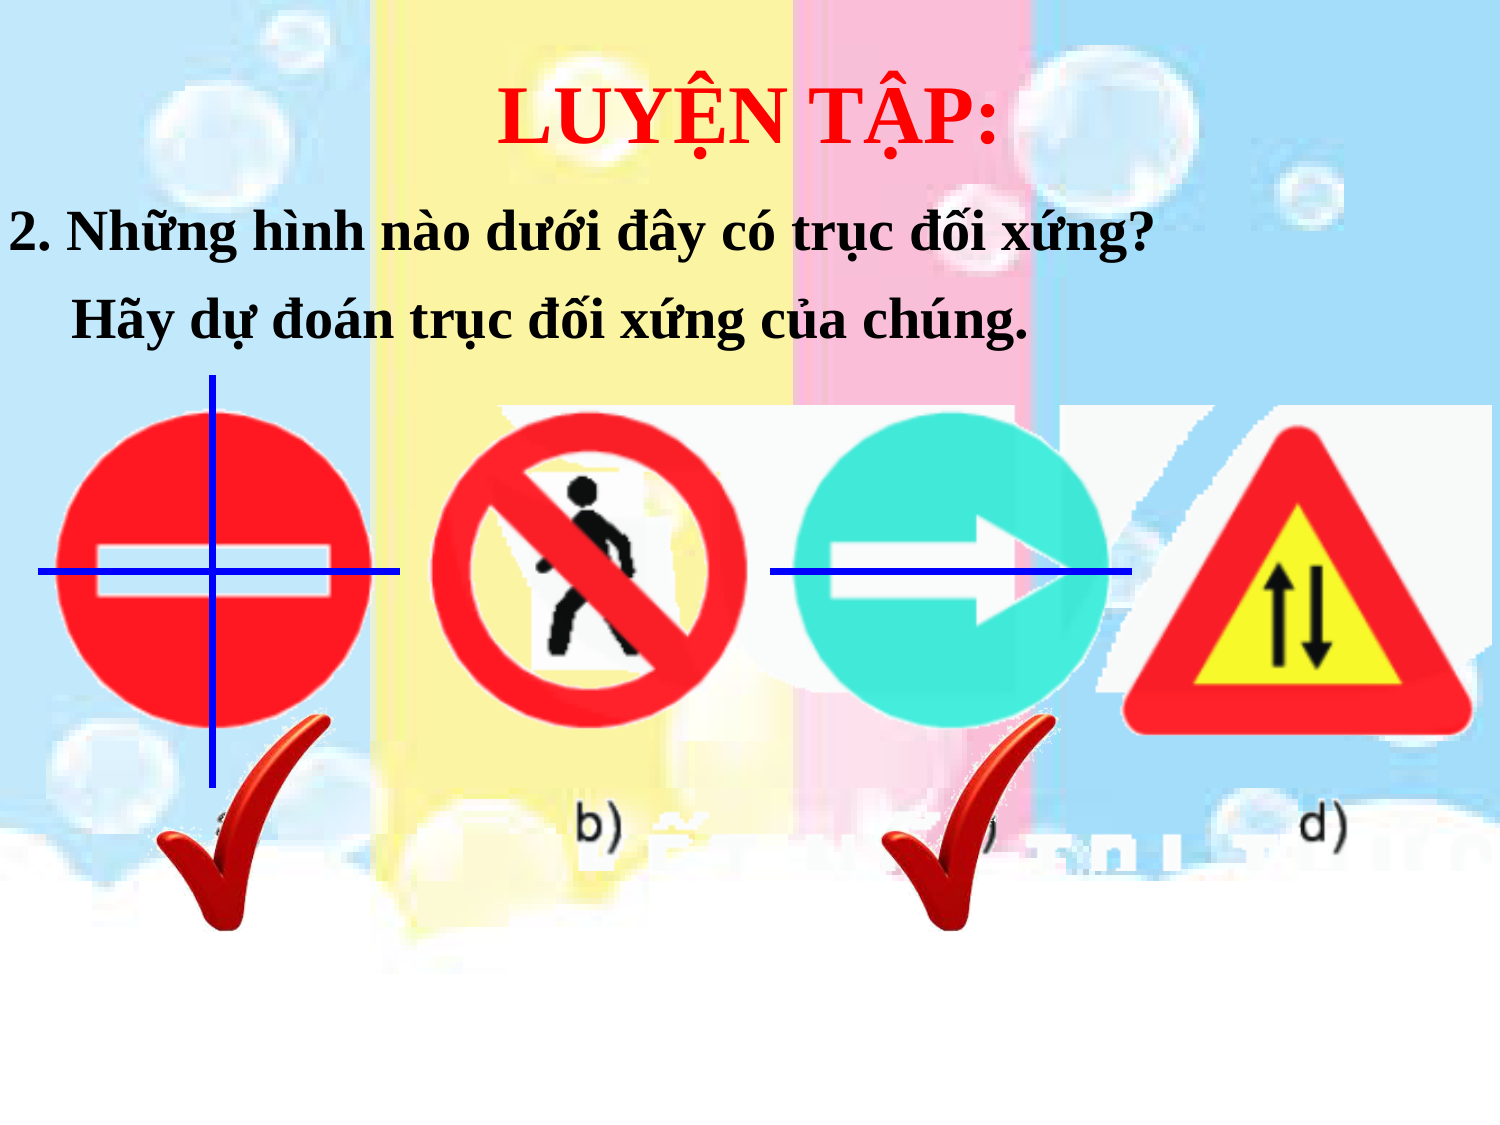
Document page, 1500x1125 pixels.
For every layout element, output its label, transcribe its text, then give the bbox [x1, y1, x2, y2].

text_box 2. Những hình nào dưới đây có trục đối xứng? [0, 149, 1494, 270]
text_box LUYỆN TẬP: [0, 3, 1500, 168]
text_box Hãy dự đoán trục đối xứng của chúng. [56, 237, 1045, 358]
picture [0, 168, 1500, 1125]
